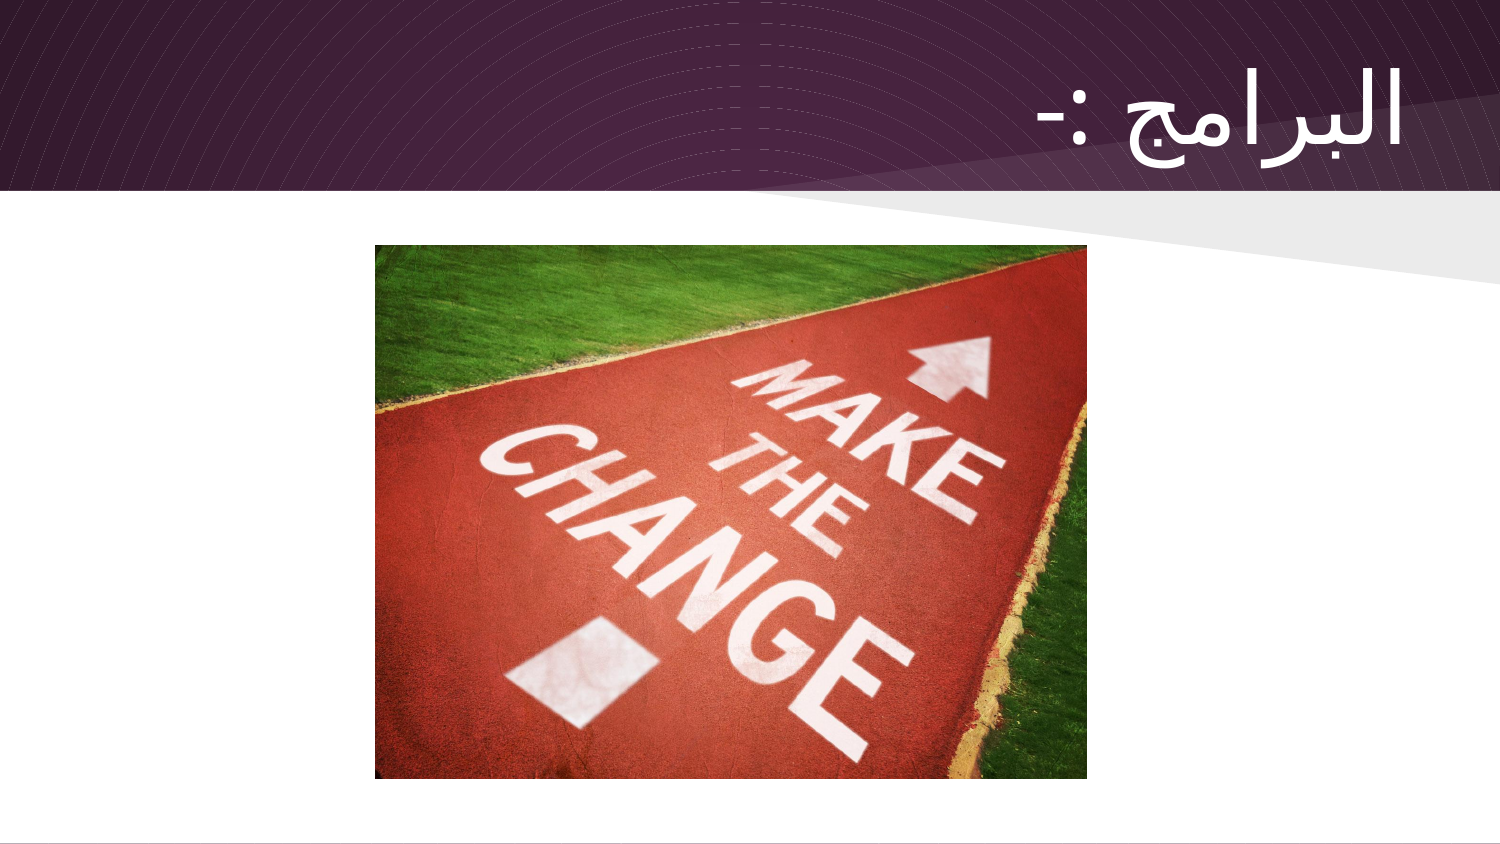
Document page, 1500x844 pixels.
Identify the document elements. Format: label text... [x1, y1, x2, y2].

picture [374, 245, 1087, 779]
title -: البرامج [75, 33, 1425, 175]
